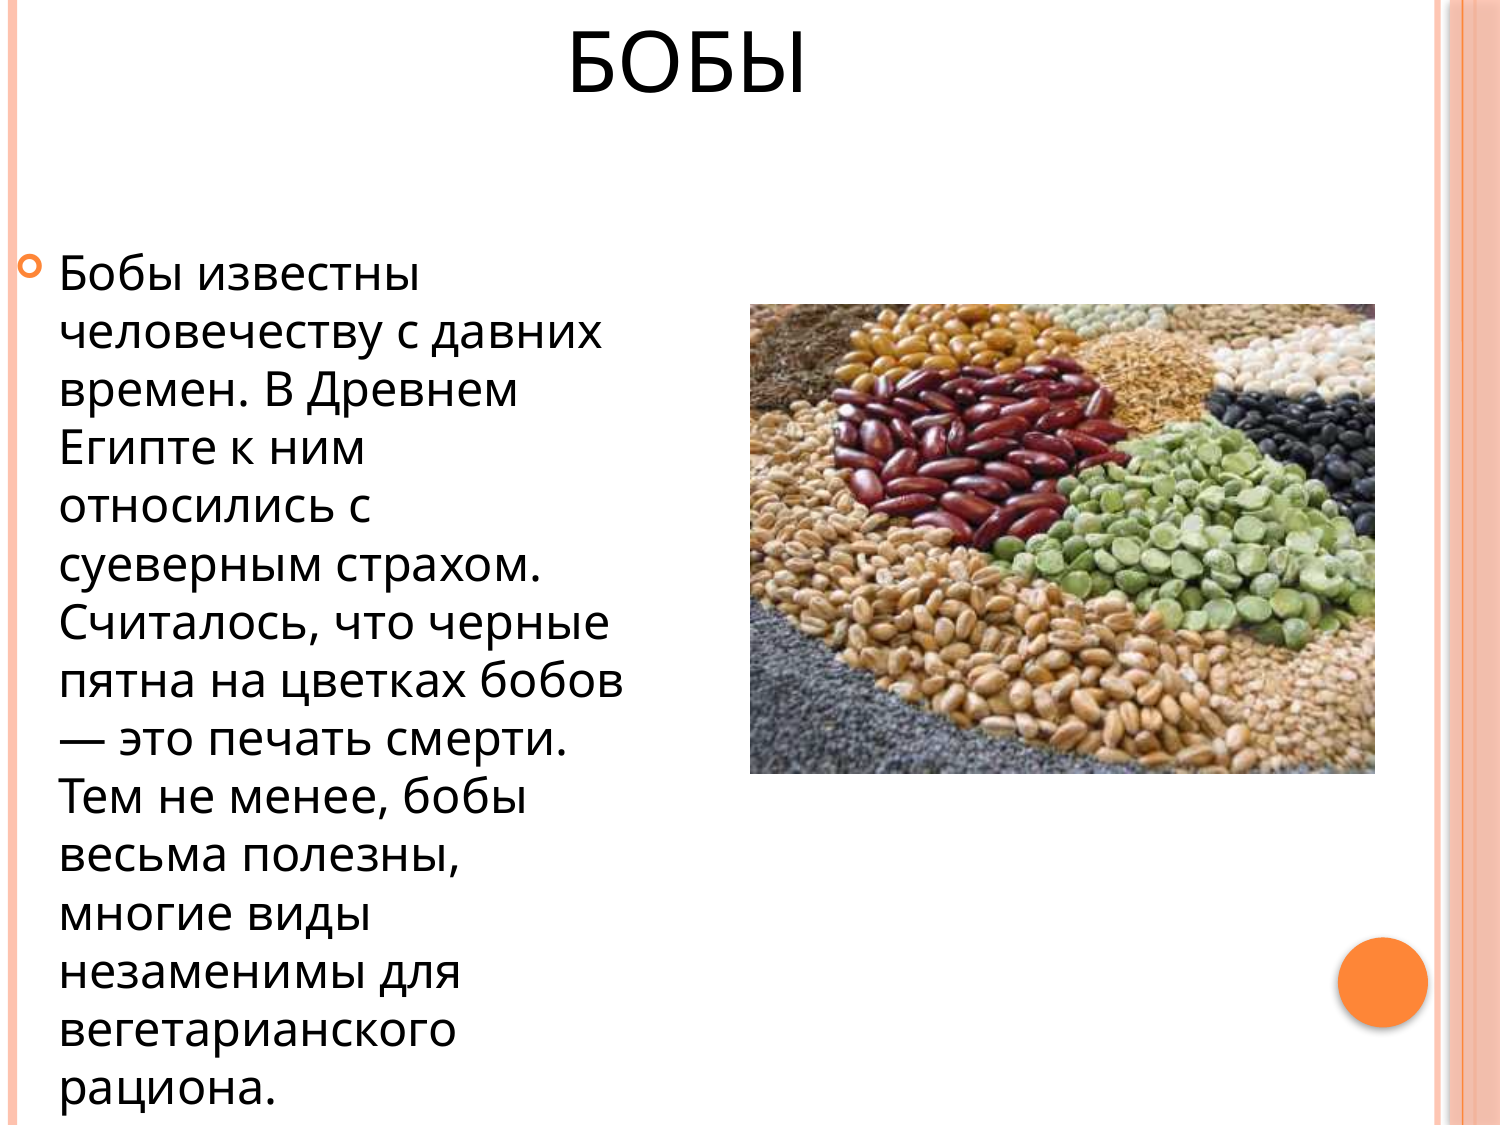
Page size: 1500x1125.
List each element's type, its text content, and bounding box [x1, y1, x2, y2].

list Бобы известны человечеству с давних времен. В Древнем Египте к ним относились с суеверным страхом. Считалось, что черные пятна на цветках бобов — это печать смерти. Тем не менее, бобы весьма полезны, многие виды незаменимы для вегетарианского рациона. [0, 234, 657, 1125]
picture [749, 304, 1376, 774]
title Бобы [75, 0, 1300, 118]
